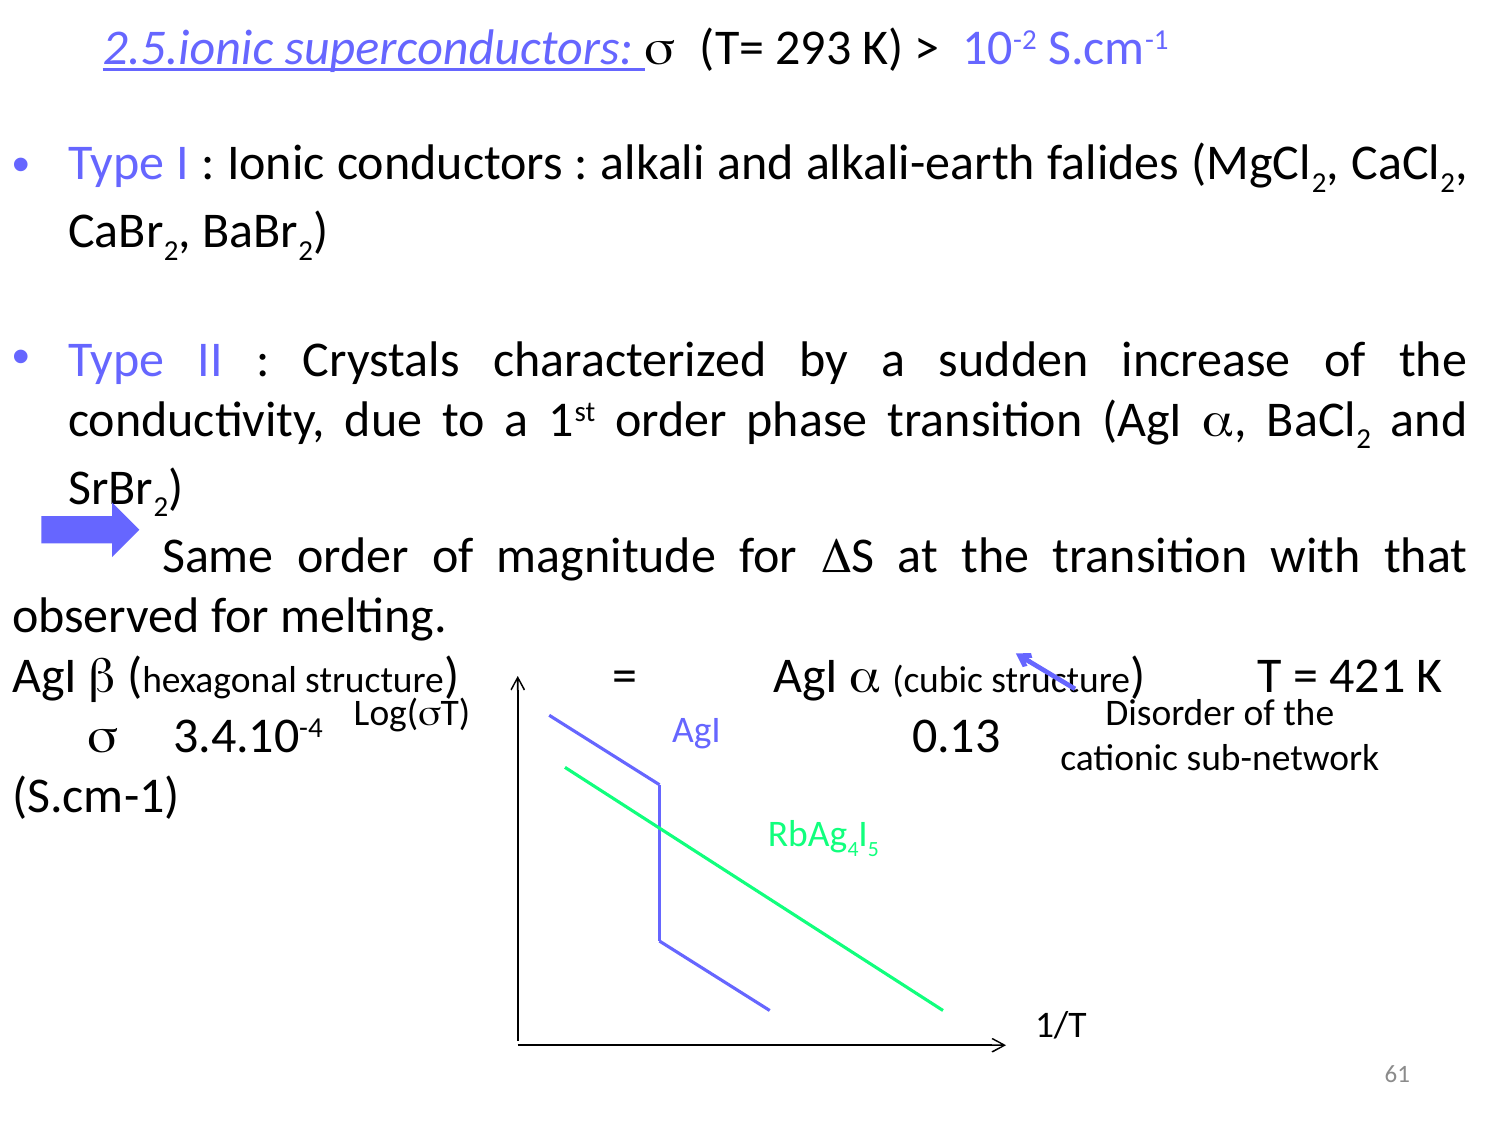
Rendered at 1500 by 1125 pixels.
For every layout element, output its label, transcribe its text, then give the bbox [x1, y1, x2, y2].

text_box 2.5.ionic superconductors: s (T= 293 K) > 10-2 S.cm-1 [76, 7, 1294, 62]
text_box Disorder of the cationic sub-network [1121, 680, 1409, 786]
slide_number 61 [1074, 1042, 1425, 1103]
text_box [312, 675, 1117, 1083]
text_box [1015, 653, 1076, 690]
text_box [39, 500, 142, 559]
text_box Type I : Ionic conductors : alkali and alkali-earth falides (MgCl2, CaCl2, CaBr2, BaBr2) Type II : Crystals characterized by a sudden increase of the conductivity, due to a 1st order phase transition (AgI a, BaCl2 and SrBr2) Same order of magnitude for DS at the transition with that observed for melting. AgI b (hexagonal structure) = AgI a (cubic structure) T = 421 K s 3.4.10-4 0.13 (S.cm-1) [0, 62, 1483, 1125]
